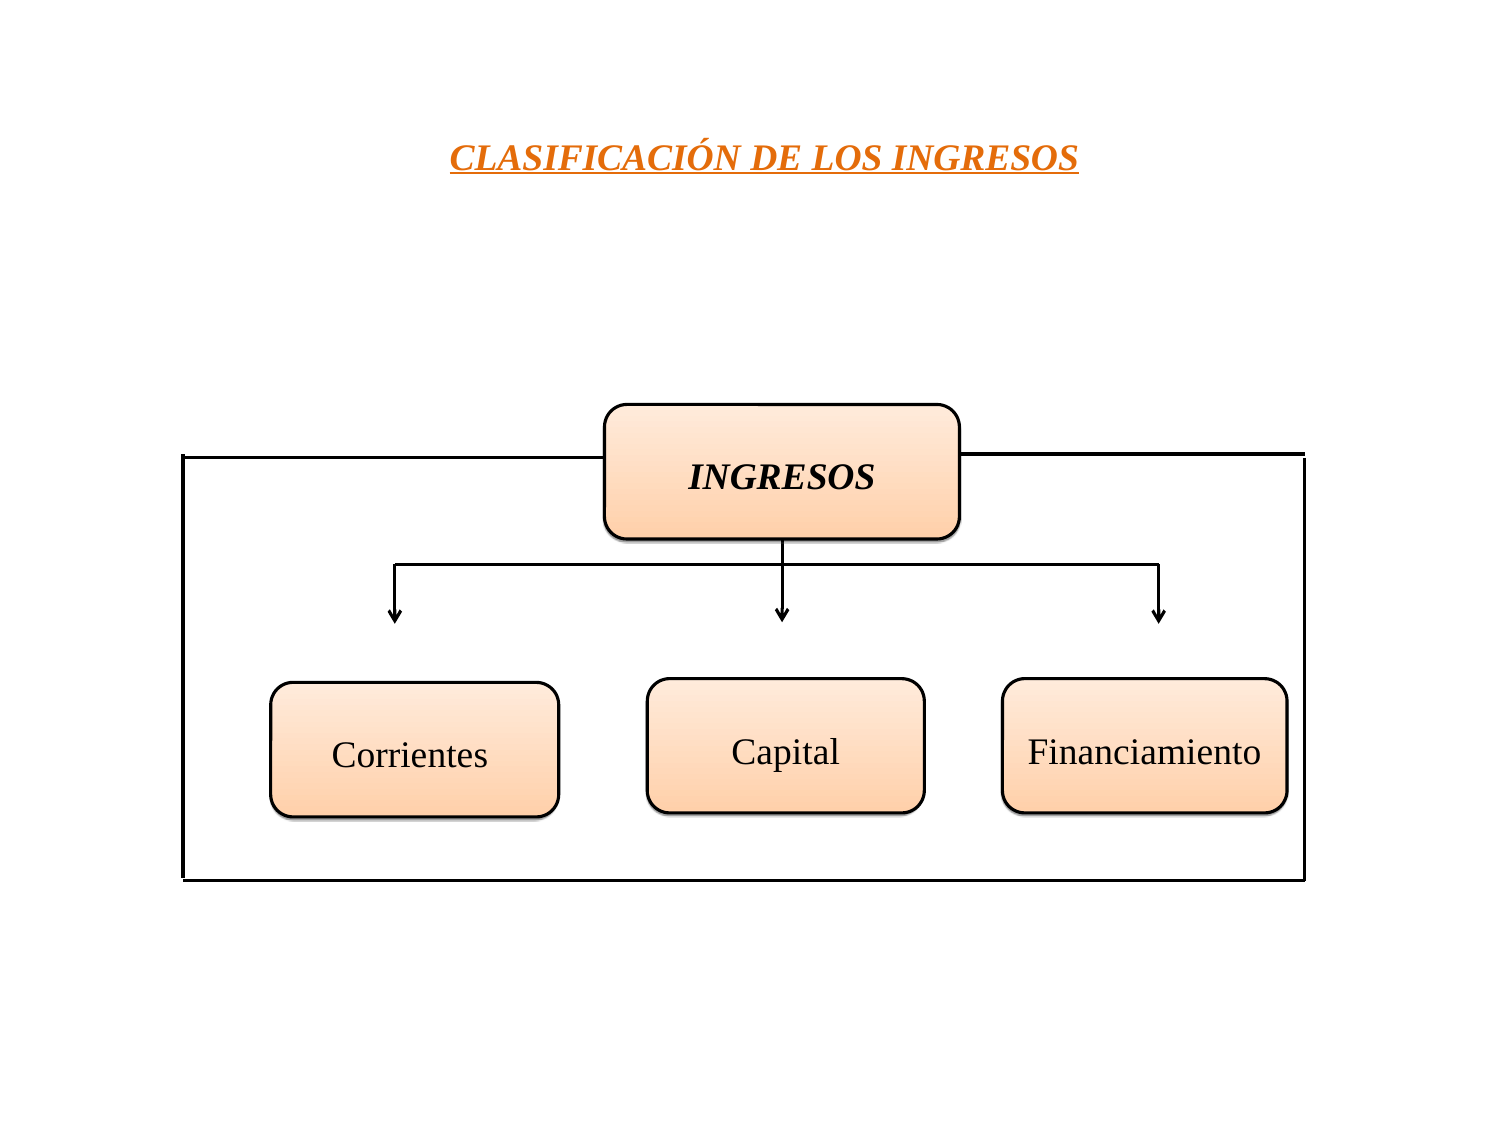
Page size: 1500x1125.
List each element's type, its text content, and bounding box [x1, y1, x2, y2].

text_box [182, 404, 1306, 882]
text_box CLASIFICACIÓN DE LOS INGRESOS [371, 125, 1157, 186]
